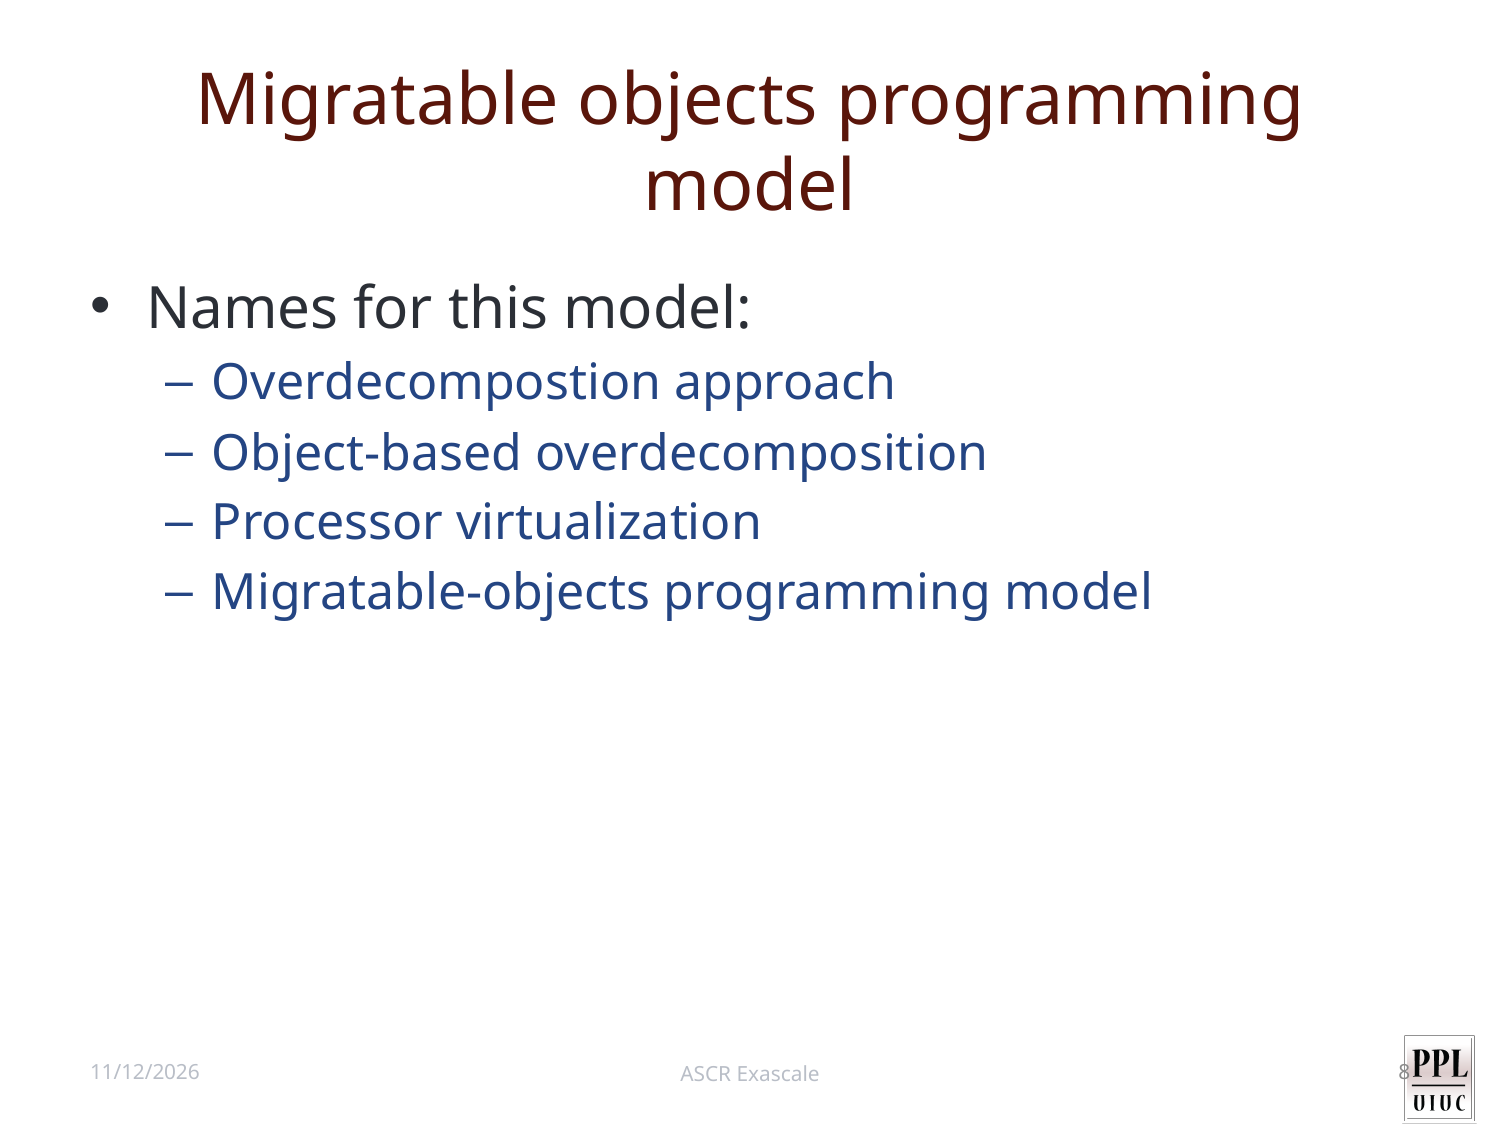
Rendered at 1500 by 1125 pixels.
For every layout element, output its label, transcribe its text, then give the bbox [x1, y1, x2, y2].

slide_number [75, 1042, 425, 1103]
picture [1400, 1031, 1478, 1125]
list Names for this model: Overdecompostion approach Object-based overdecomposition Processor virtualization Migratable-objects programming model [75, 262, 1425, 1005]
slide_number 8 [1074, 1042, 1425, 1103]
footer ASCR Exascale [512, 1042, 988, 1103]
title Migratable objects programming model [75, 45, 1425, 233]
